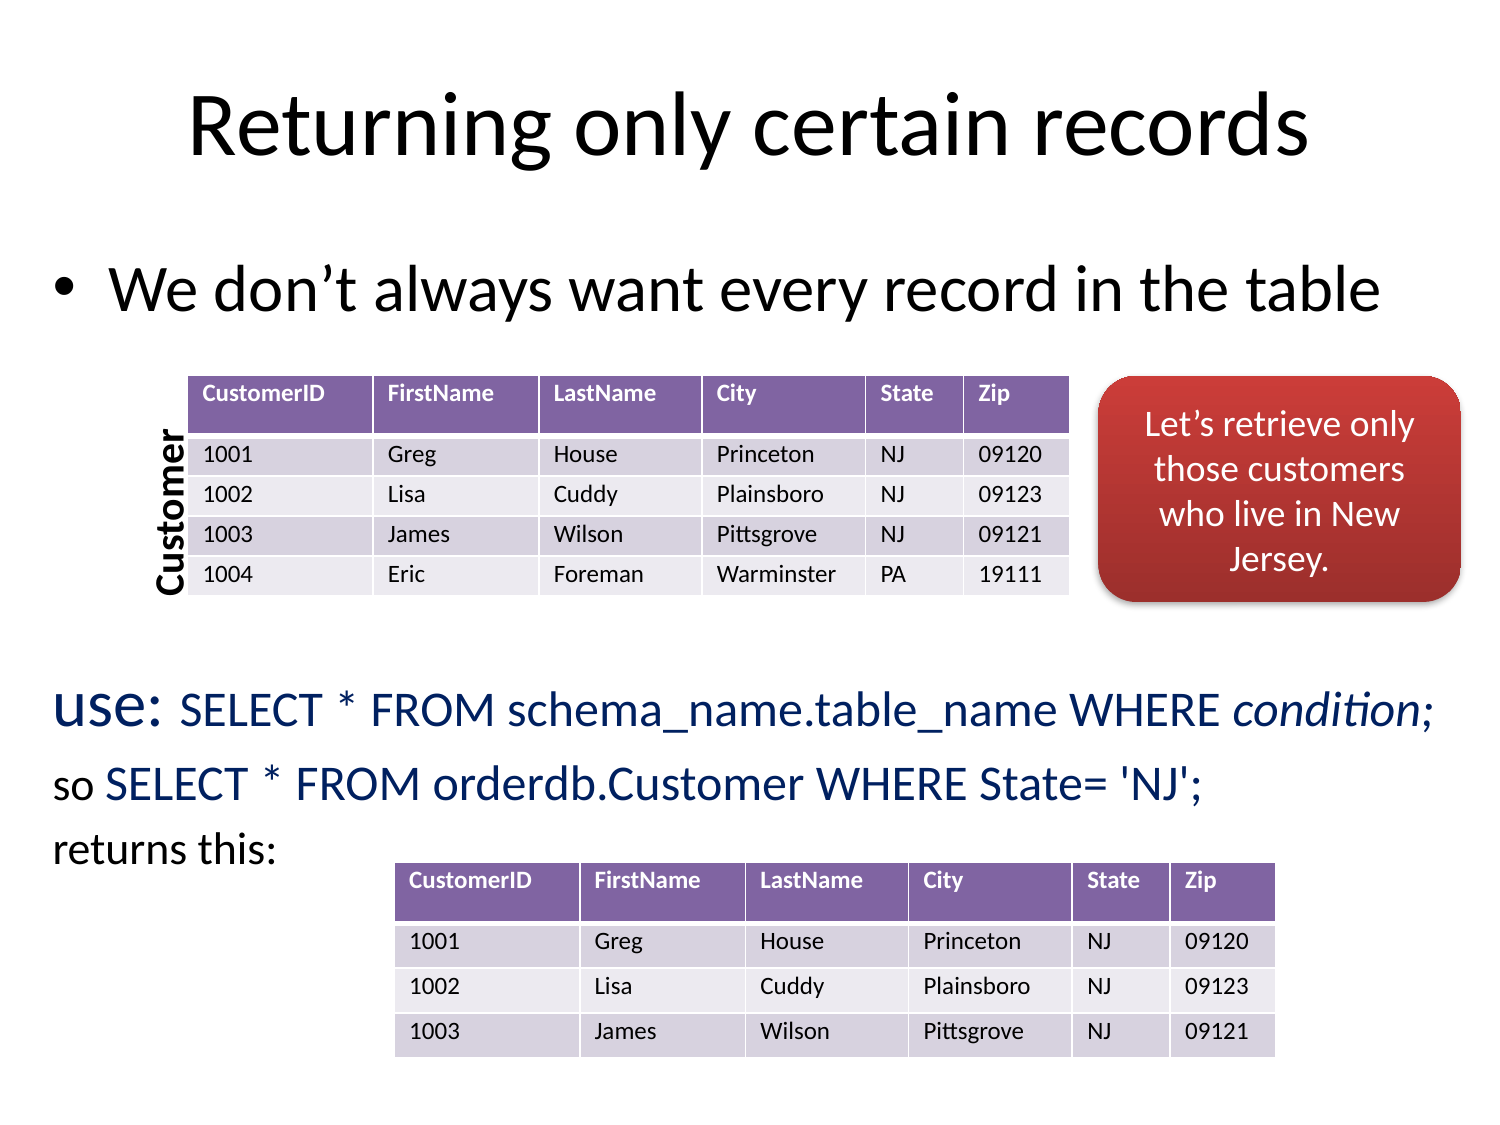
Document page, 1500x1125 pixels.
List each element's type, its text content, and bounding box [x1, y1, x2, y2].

table_header LastName [540, 376, 701, 433]
table_cell James [374, 517, 538, 555]
table_cell House [540, 439, 701, 475]
table_cell Princeton [703, 439, 865, 475]
table_header Zip [964, 376, 1069, 433]
table_header CustomerID [395, 863, 579, 921]
table_cell Lisa [581, 969, 745, 1012]
table_cell NJ [866, 517, 963, 555]
table_cell 19111 [964, 557, 1069, 595]
table_cell 1003 [200, 517, 372, 555]
table_cell 1004 [200, 557, 372, 595]
table_cell 09120 [964, 439, 1069, 475]
table_cell NJ [1073, 1014, 1169, 1057]
table_cell NJ [1073, 926, 1169, 967]
table_header City [703, 376, 865, 433]
table_cell James [581, 1014, 745, 1057]
table_cell Pittsgrove [703, 517, 865, 555]
table_header FirstName [581, 863, 745, 921]
table_cell Cuddy [746, 969, 908, 1012]
table_cell Wilson [746, 1014, 908, 1057]
table_cell 09120 [1171, 926, 1275, 967]
title Returning only certain records [75, 24, 1425, 213]
table_cell 09123 [964, 477, 1069, 515]
table_cell Greg [581, 926, 745, 967]
table_cell Lisa [374, 477, 538, 515]
table_header State [1073, 863, 1169, 921]
table_cell 1002 [200, 477, 372, 515]
table_cell Foreman [540, 557, 701, 595]
table_cell 09123 [1171, 969, 1275, 1012]
table_cell PA [866, 557, 963, 595]
table_header CustomerID [188, 376, 372, 433]
table_header Zip [1171, 863, 1275, 921]
table_cell Pittsgrove [909, 1014, 1071, 1057]
table_cell NJ [866, 439, 963, 475]
table_cell 1001 [395, 926, 579, 967]
table_cell Wilson [540, 517, 701, 555]
table_cell House [746, 926, 908, 967]
table_cell NJ [866, 477, 963, 515]
table_cell 09121 [1171, 1014, 1275, 1057]
text_box Let’s retrieve only those customers who live in New Jersey. [1098, 375, 1461, 603]
list We don’t always want every record in the table use: SELECT * FROM schema_name.table_name WHERE condition; so SELECT * FROM orderdb.Customer WHERE State= 'NJ'; returns this: [37, 237, 1463, 1038]
table_header FirstName [374, 376, 538, 433]
table_cell Plainsboro [703, 477, 865, 515]
table_cell Eric [374, 557, 538, 595]
table_header City [909, 863, 1071, 921]
table_cell 09121 [964, 517, 1069, 555]
table_cell Warminster [703, 557, 865, 595]
table_cell Cuddy [540, 477, 701, 515]
table_cell Plainsboro [909, 969, 1071, 1012]
table_cell 1003 [395, 1014, 579, 1057]
table_cell NJ [1073, 969, 1169, 1012]
table_cell 1002 [395, 969, 579, 1012]
text_box Customer [134, 414, 200, 612]
table_header LastName [746, 863, 908, 921]
table_cell Princeton [909, 926, 1071, 967]
table_header State [866, 376, 963, 433]
table_cell Greg [374, 439, 538, 475]
table_cell 1001 [200, 439, 372, 475]
